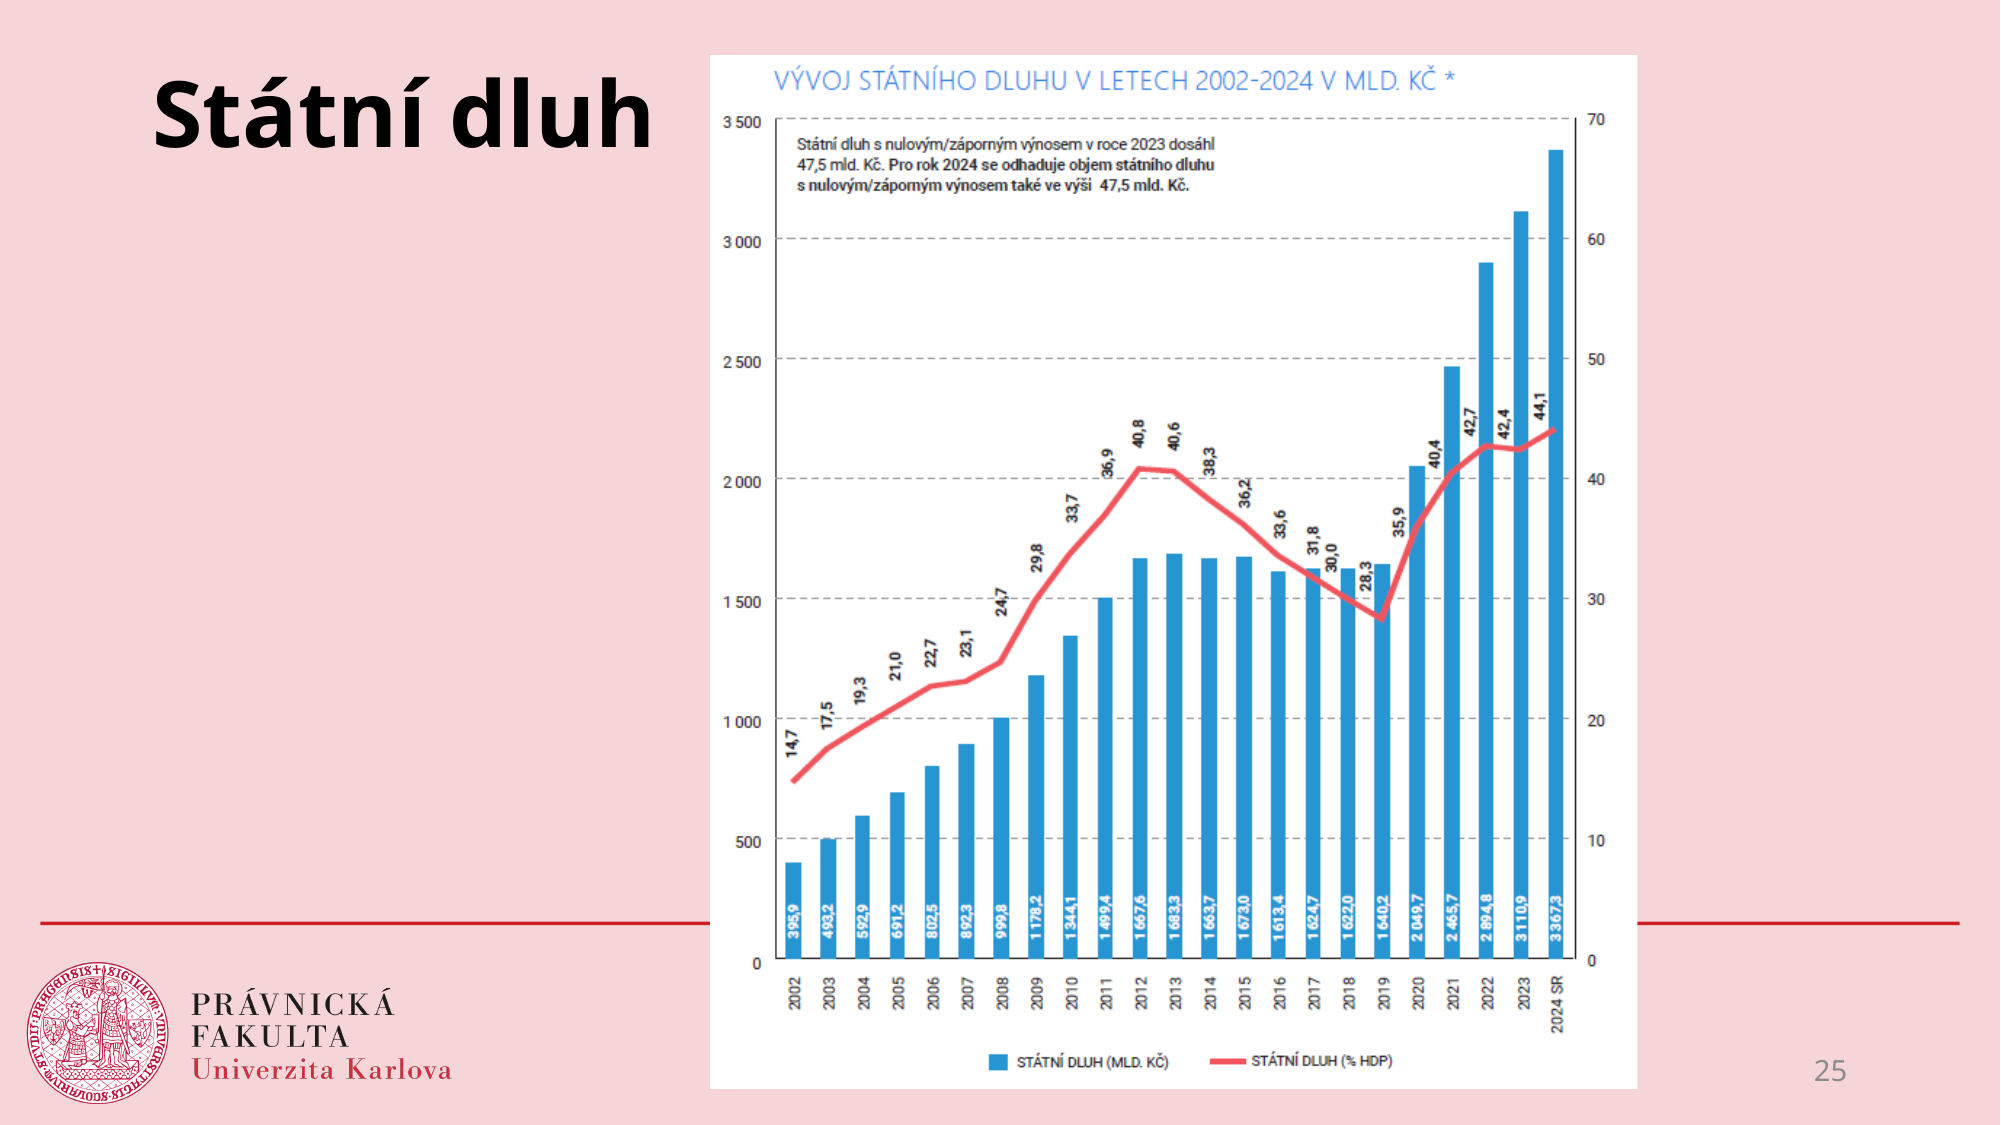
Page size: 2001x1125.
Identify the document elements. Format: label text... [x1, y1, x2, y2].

text_box Státní dluh [137, 2, 1863, 220]
slide_number 25 [1412, 1042, 1863, 1103]
picture [26, 962, 452, 1104]
picture [709, 55, 1638, 1089]
